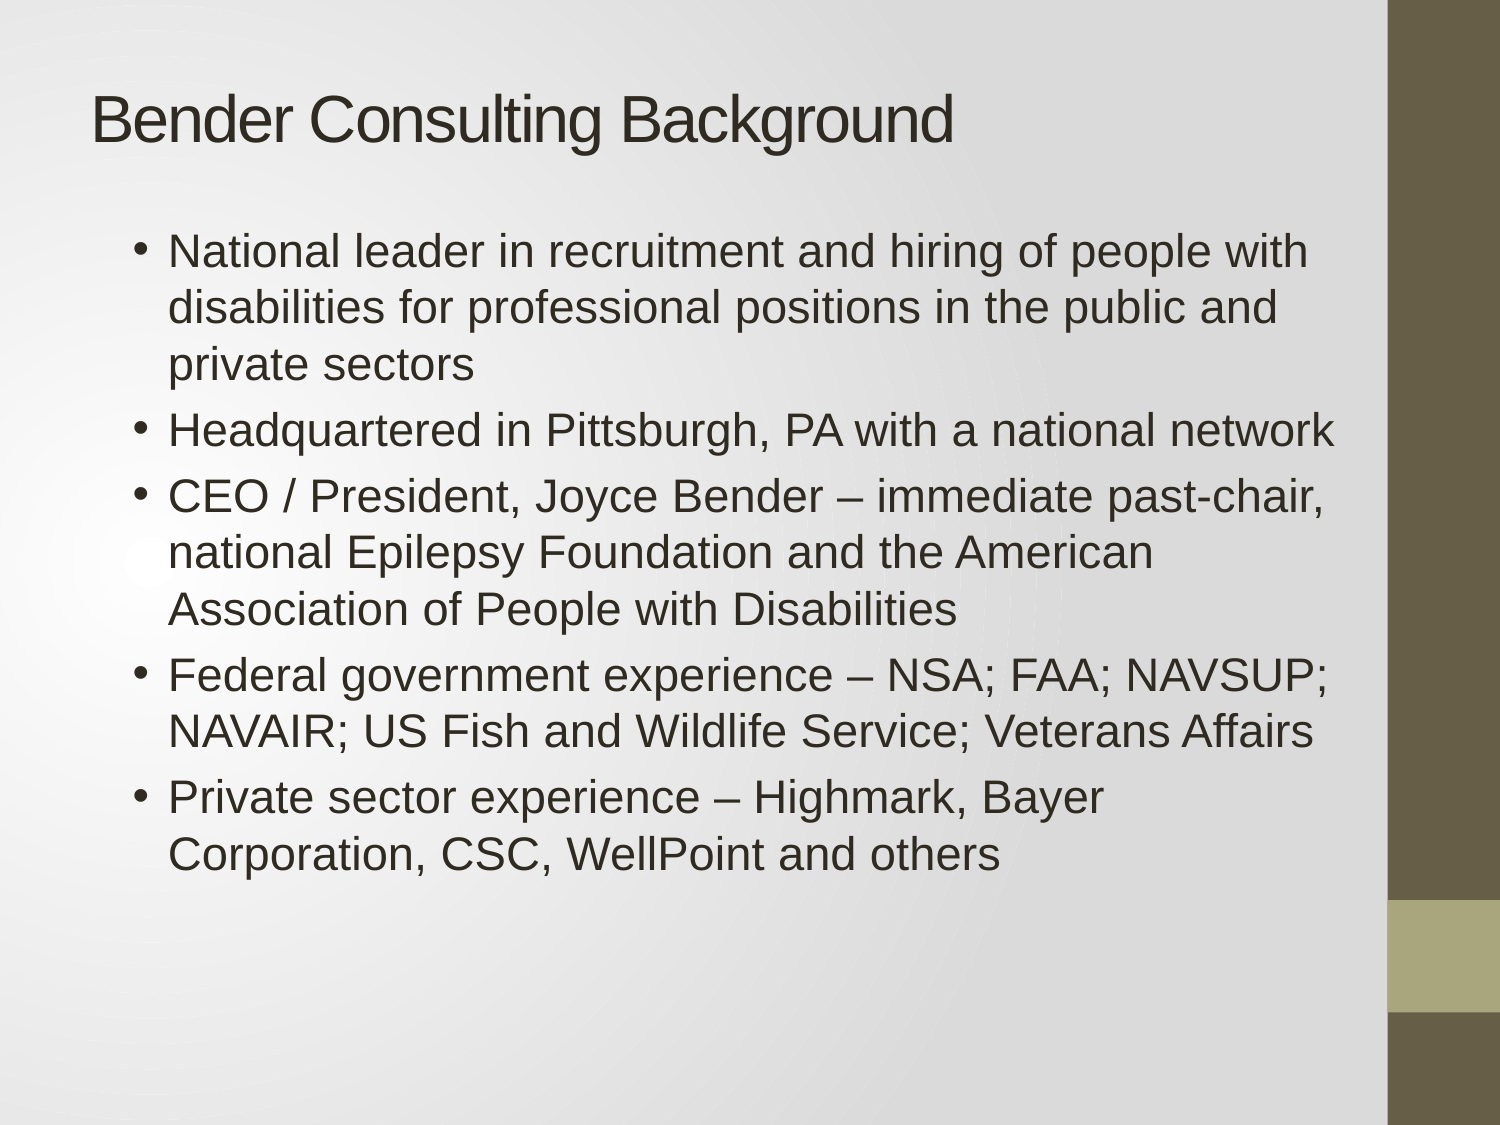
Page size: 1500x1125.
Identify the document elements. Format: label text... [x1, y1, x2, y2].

list National leader in recruitment and hiring of people with disabilities for professional positions in the public and private sectors Headquartered in Pittsburgh, PA with a national network CEO / President, Joyce Bender – immediate past-chair, national Epilepsy Foundation and the American Association of People with Disabilities Federal government experience – NSA; FAA; NAVSUP; NAVAIR; US Fish and Wildlife Service; Veterans Affairs Private sector experience – Highmark, Bayer Corporation, CSC, WellPoint and others [99, 212, 1375, 975]
title Bender Consulting Background [75, 45, 1325, 188]
